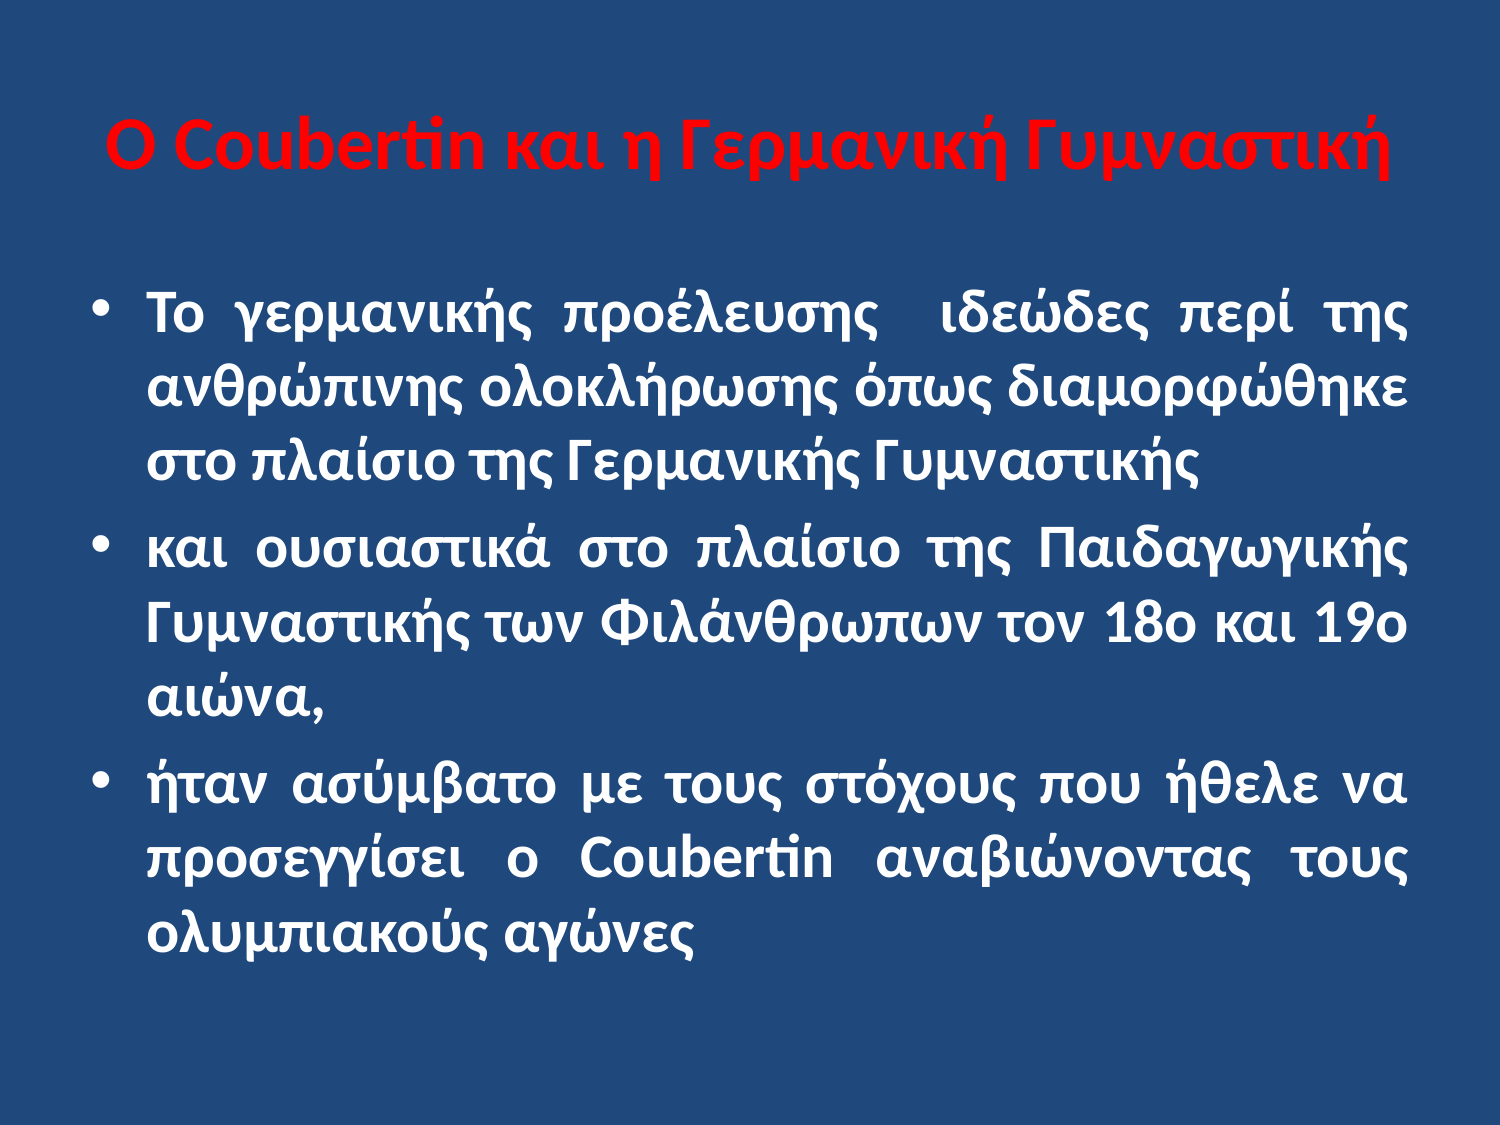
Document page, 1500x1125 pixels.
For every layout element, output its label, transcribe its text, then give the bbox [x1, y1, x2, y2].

list Το γερμανικής προέλευσης ιδεώδες περί της ανθρώπινης ολοκλήρωσης όπως διαμορφώθηκε στο πλαίσιο της Γερμανικής Γυμναστικής και ουσιαστικά στο πλαίσιο της Παιδαγωγικής Γυμναστικής των Φιλάνθρωπων τον 18ο και 19ο αιώνα, ήταν ασύμβατο με τους στόχους που ήθελε να προσεγγίσει ο Coubertin αναβιώνοντας τους ολυμπιακούς αγώνες [75, 262, 1425, 1005]
title O Coubertin και η Γερμανική Γυμναστική [75, 45, 1425, 233]
